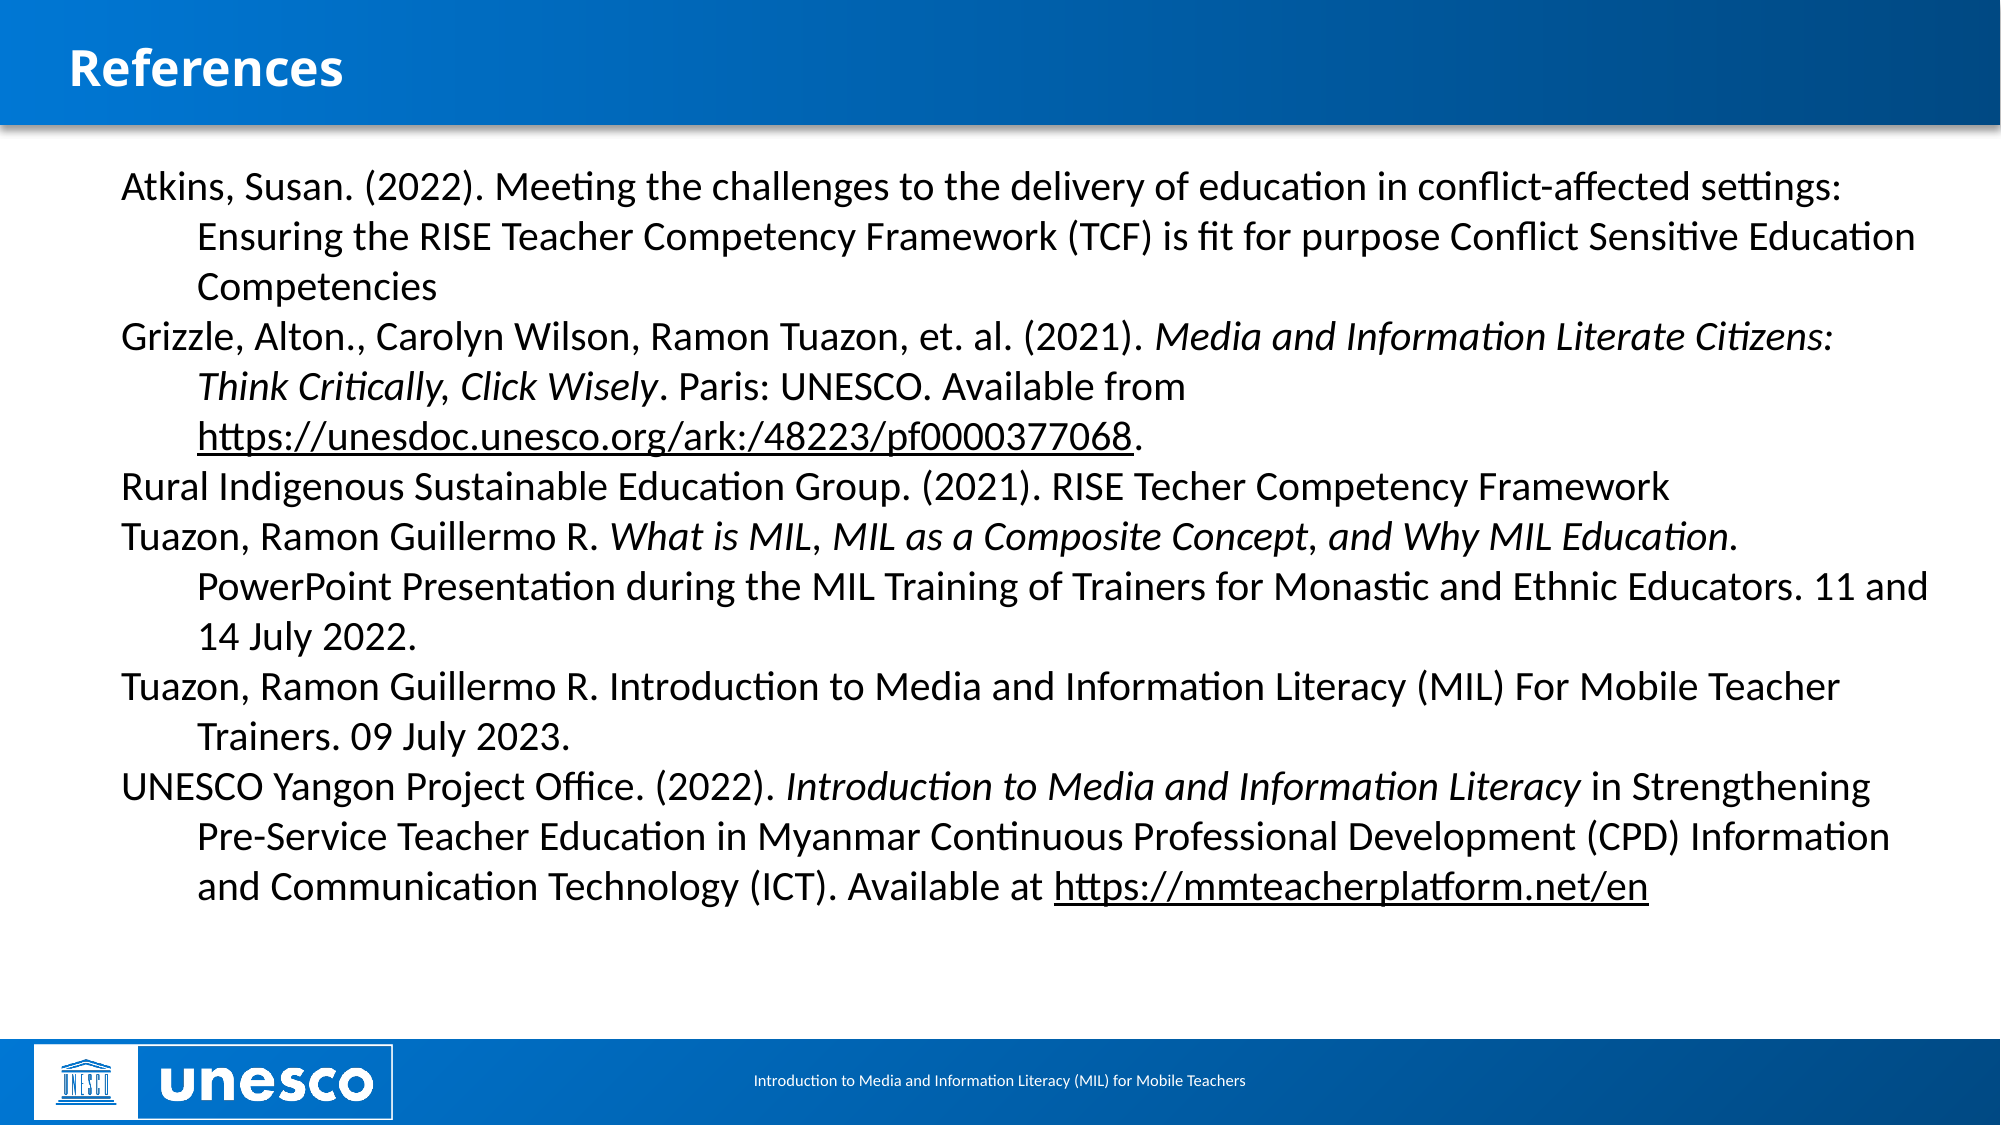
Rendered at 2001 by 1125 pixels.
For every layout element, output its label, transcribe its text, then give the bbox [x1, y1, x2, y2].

list Introduction to Media and Information Literacy (MIL) for Mobile Teachers [732, 1064, 1267, 1102]
text_box Atkins, Susan. (2022). Meeting the challenges to the delivery of education in conflict-affected settings: Ensuring the RISE Teacher Competency Framework (TCF) is fit for purpose Conflict Sensitive Education Competencies Grizzle, Alton., Carolyn Wilson, Ramon Tuazon, et. al. (2021). Media and Information Literate Citizens: Think Critically, Click Wisely. Paris: UNESCO. Available from https://unesdoc.unesco.org/ark:/48223/pf0000377068. Rural Indigenous Sustainable Education Group. (2021). RISE Techer Competency Framework Tuazon, Ramon Guillermo R. What is MIL, MIL as a Composite Concept, and Why MIL Education. PowerPoint Presentation during the MIL Training of Trainers for Monastic and Ethnic Educators. 11 and 14 July 2022. Tuazon, Ramon Guillermo R. Introduction to Media and Information Literacy (MIL) For Mobile Teacher Trainers. 09 July 2023. UNESCO Yangon Project Office. (2022). Introduction to Media and Information Literacy in Strengthening Pre-Service Teacher Education in Myanmar Continuous Professional Development (CPD) Information and Communication Technology (ICT). Available at https://mmteacherplatform.net/en [106, 151, 1949, 917]
picture [34, 1044, 393, 1120]
title References [69, 24, 1931, 100]
